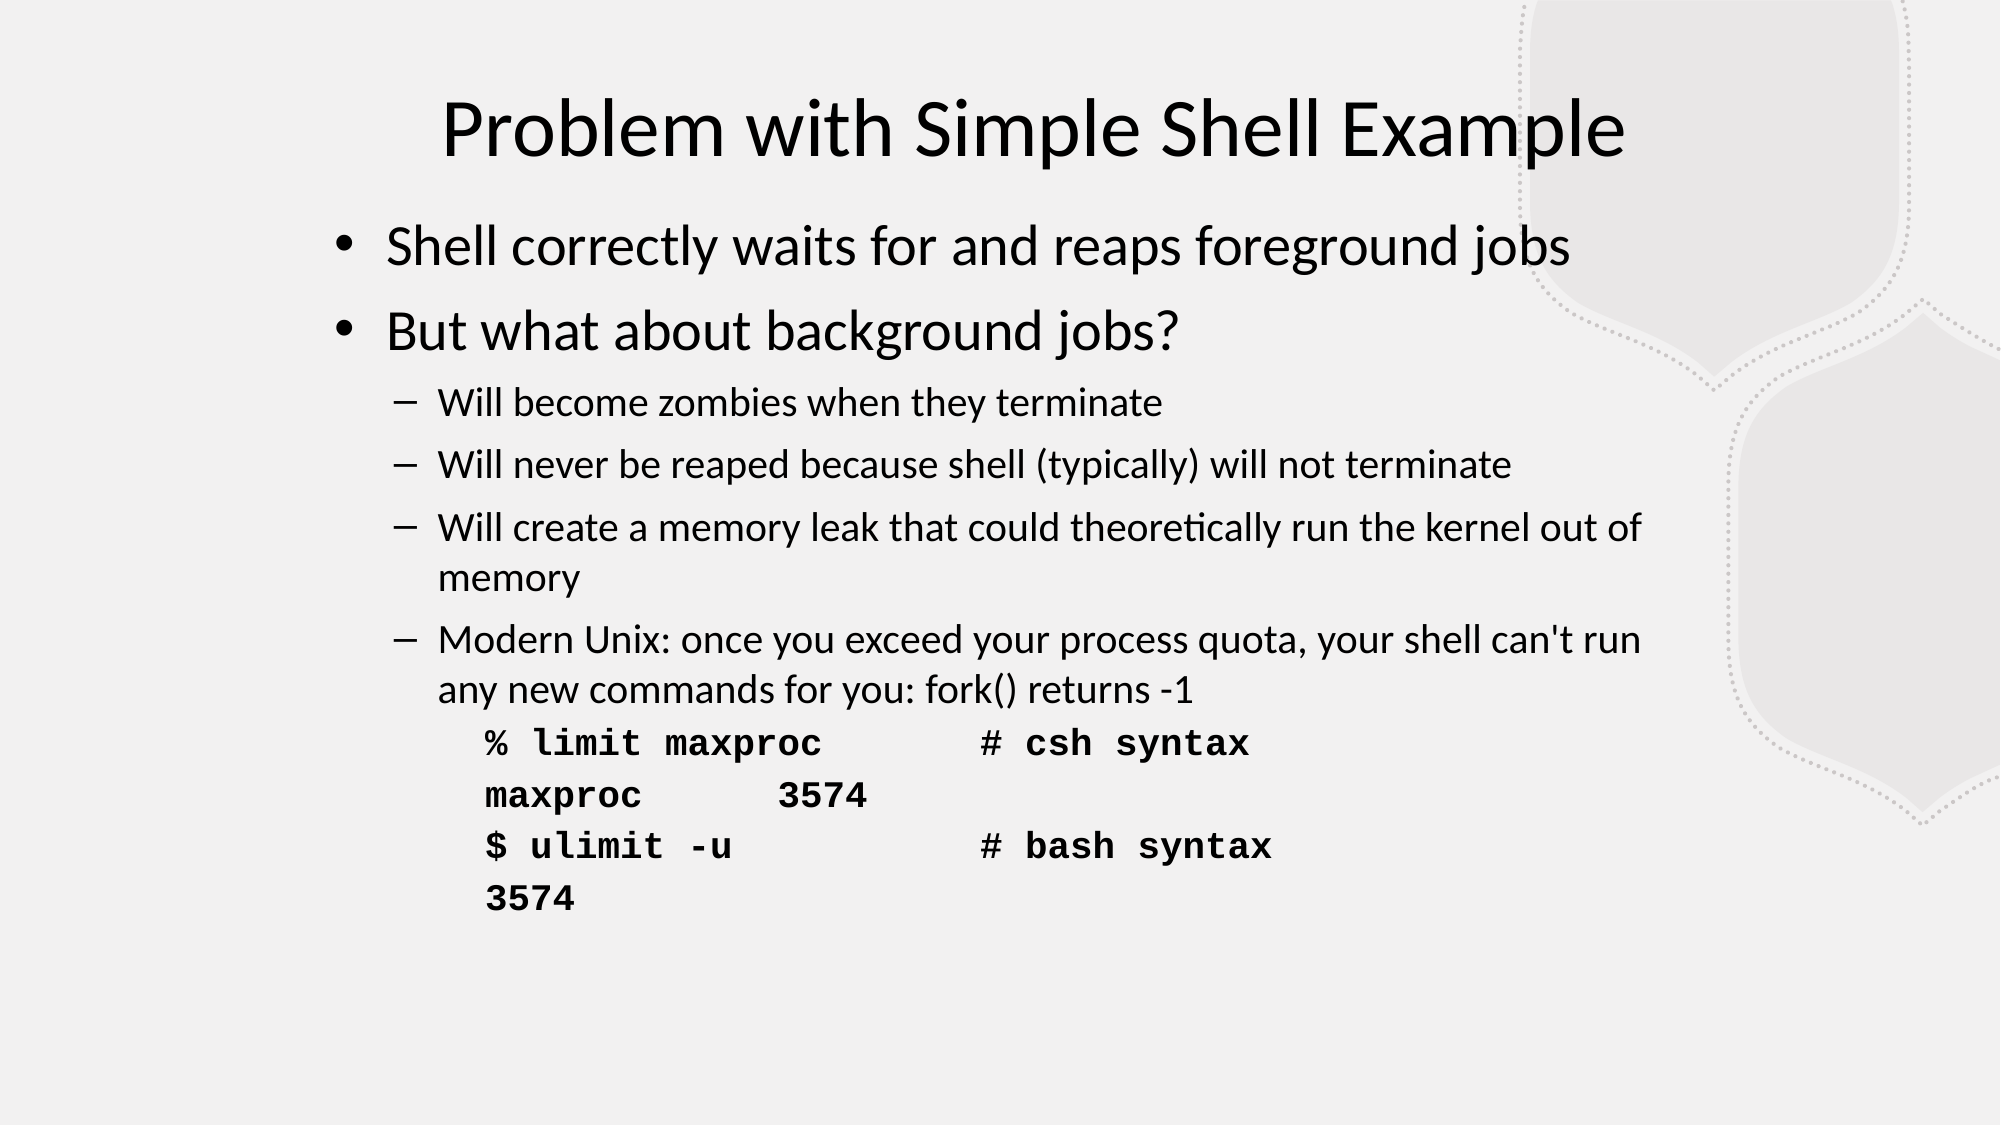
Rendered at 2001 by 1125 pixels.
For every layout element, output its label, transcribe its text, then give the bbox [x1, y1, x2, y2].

text_box Problem with Simple Shell Example [319, 15, 1750, 231]
text_box Shell correctly waits for and reaps foreground jobs But what about background jobs? Will become zombies when they terminate Will never be reaped because shell (typically) will not terminate Will create a memory leak that could theoretically run the kernel out of memory Modern Unix: once you exceed your process quota, your shell can't run any new commands for you: fork() returns -1 % limit maxproc # csh syntax maxproc 3574 $ ulimit -u # bash syntax 3574 [319, 200, 1722, 1058]
